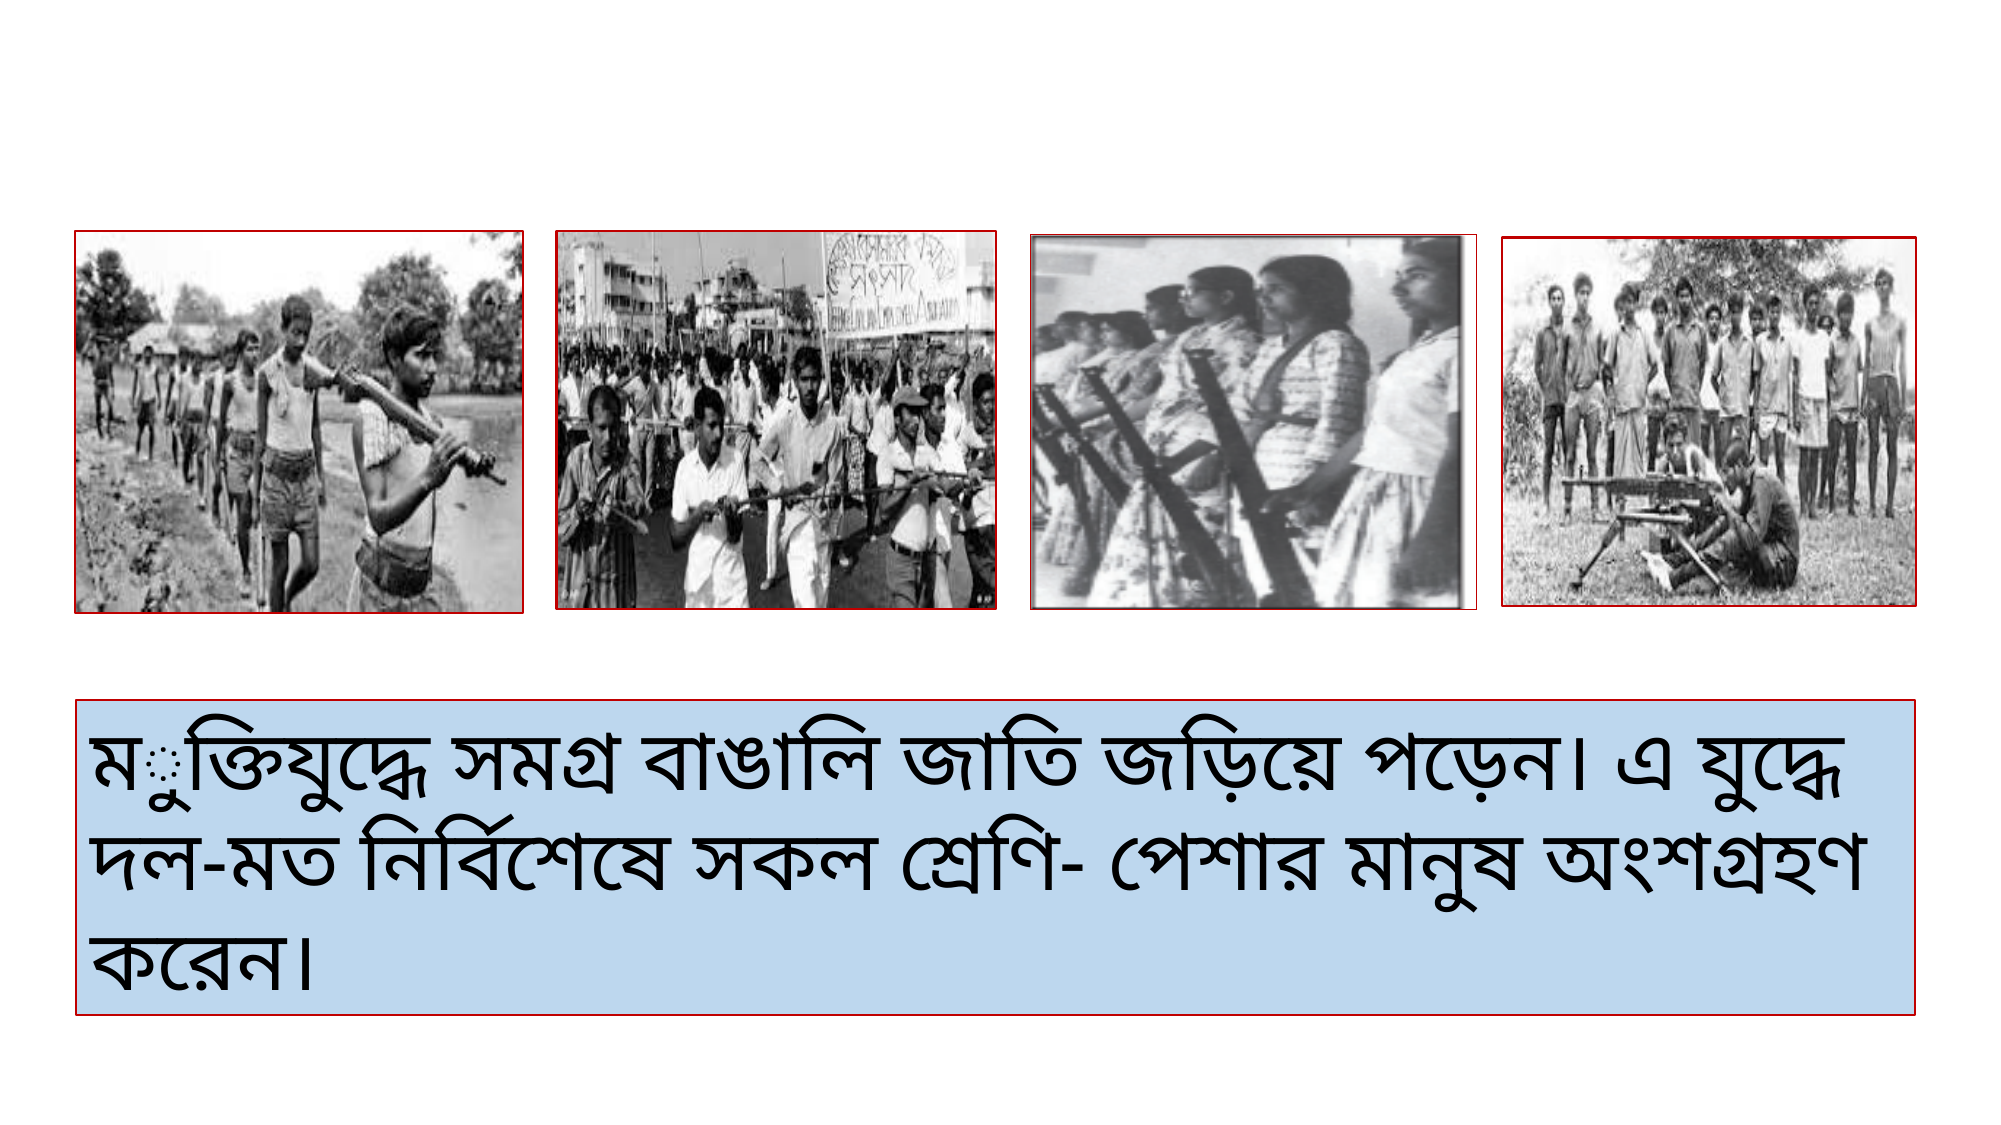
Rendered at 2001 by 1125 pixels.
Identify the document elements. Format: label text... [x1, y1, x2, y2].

picture [75, 231, 522, 612]
text_box মুক্তিযুদ্ধে সমগ্র বাঙালি জাতি জড়িয়ে পড়েন। এ যুদ্ধে দল-মত নির্বিশেষে সকল শ্রেণি- পেশার মানুষ অংশগ্রহণ করেন। [75, 699, 1915, 1015]
picture [557, 231, 995, 608]
picture [1503, 238, 1915, 606]
picture [1030, 234, 1477, 610]
